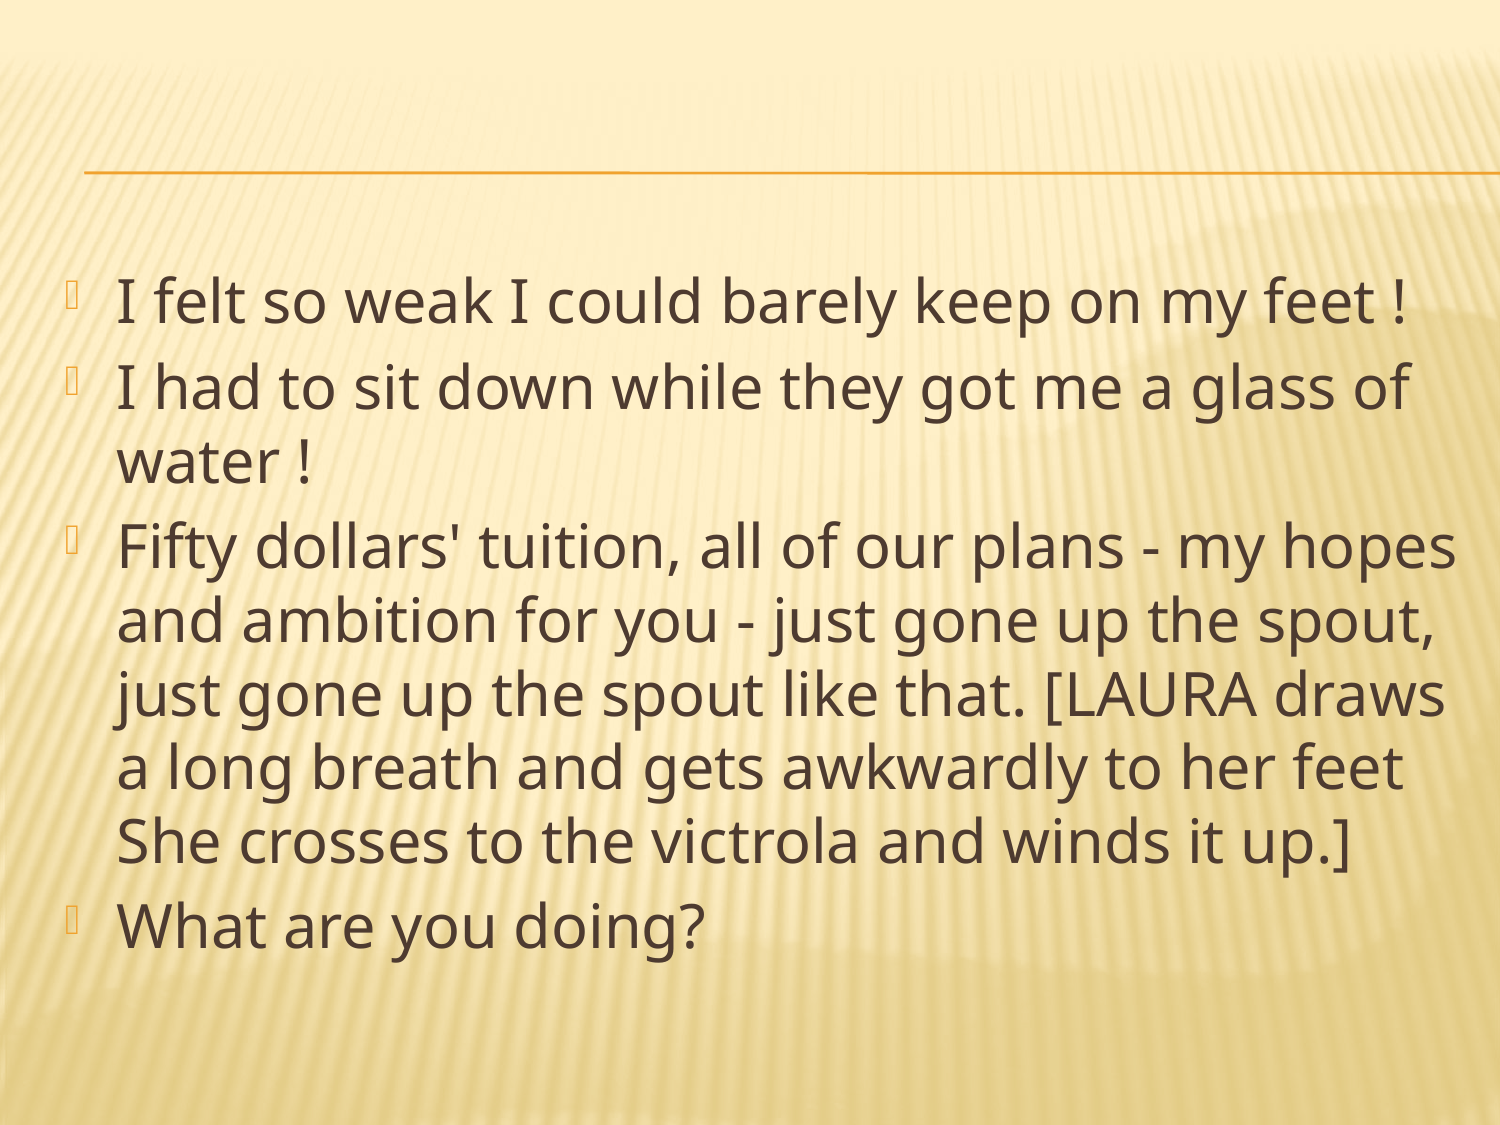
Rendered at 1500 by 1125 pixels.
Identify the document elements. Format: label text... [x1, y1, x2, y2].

list I felt so weak I could barely keep on my feet ! I had to sit down while they got me a glass of water ! Fifty dollars' tuition, all of our plans - my hopes and ambition for you - just gone up the spout, just gone up the spout like that. [LAURA draws a long breath and gets awkwardly to her feet She crosses to the victrola and winds it up.] What are you doing? [50, 254, 1475, 998]
